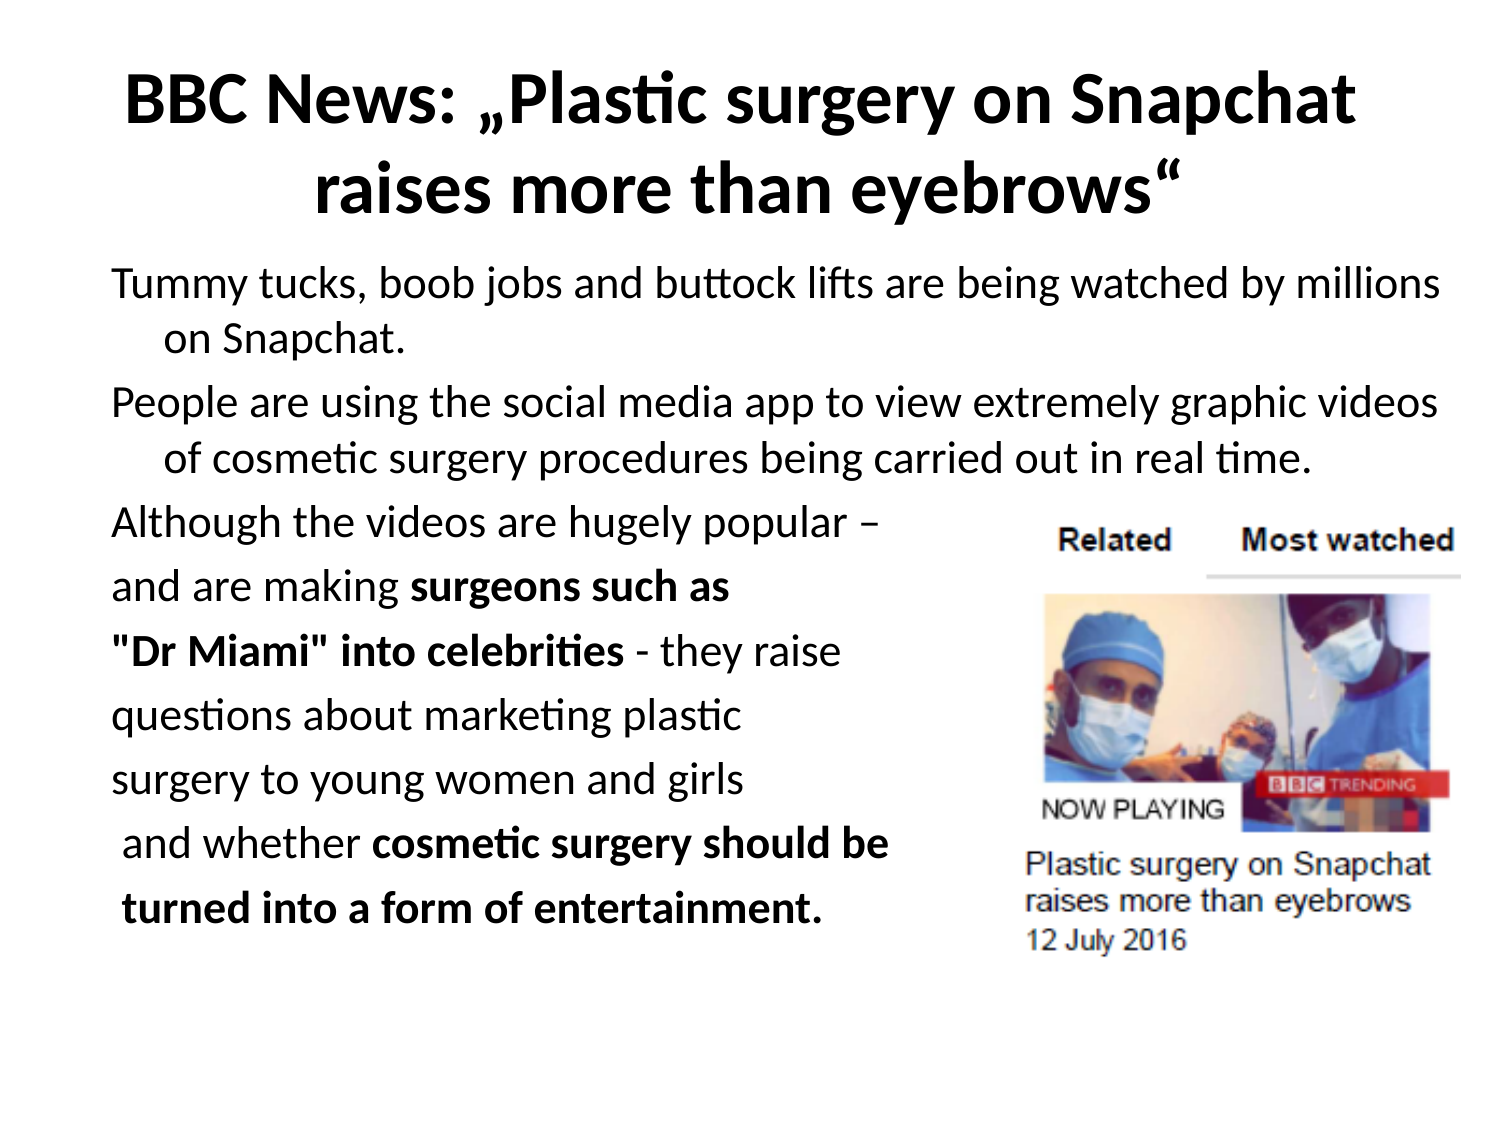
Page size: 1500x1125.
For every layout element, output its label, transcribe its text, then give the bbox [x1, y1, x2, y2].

picture [1009, 514, 1461, 971]
text_box Tummy tucks, boob jobs and buttock lifts are being watched by millions on Snapchat. People are using the social media app to view extremely graphic videos of cosmetic surgery procedures being carried out in real time. Although the videos are hugely popular – and are making surgeons such as "Dr Miami" into celebrities - they raise questions about marketing plastic surgery to young women and girls and whether cosmetic surgery should be turned into a form of entertainment. [96, 172, 1468, 953]
title BBC News: „Plastic surgery on Snapchat raises more than eyebrows“ [75, 45, 1425, 233]
